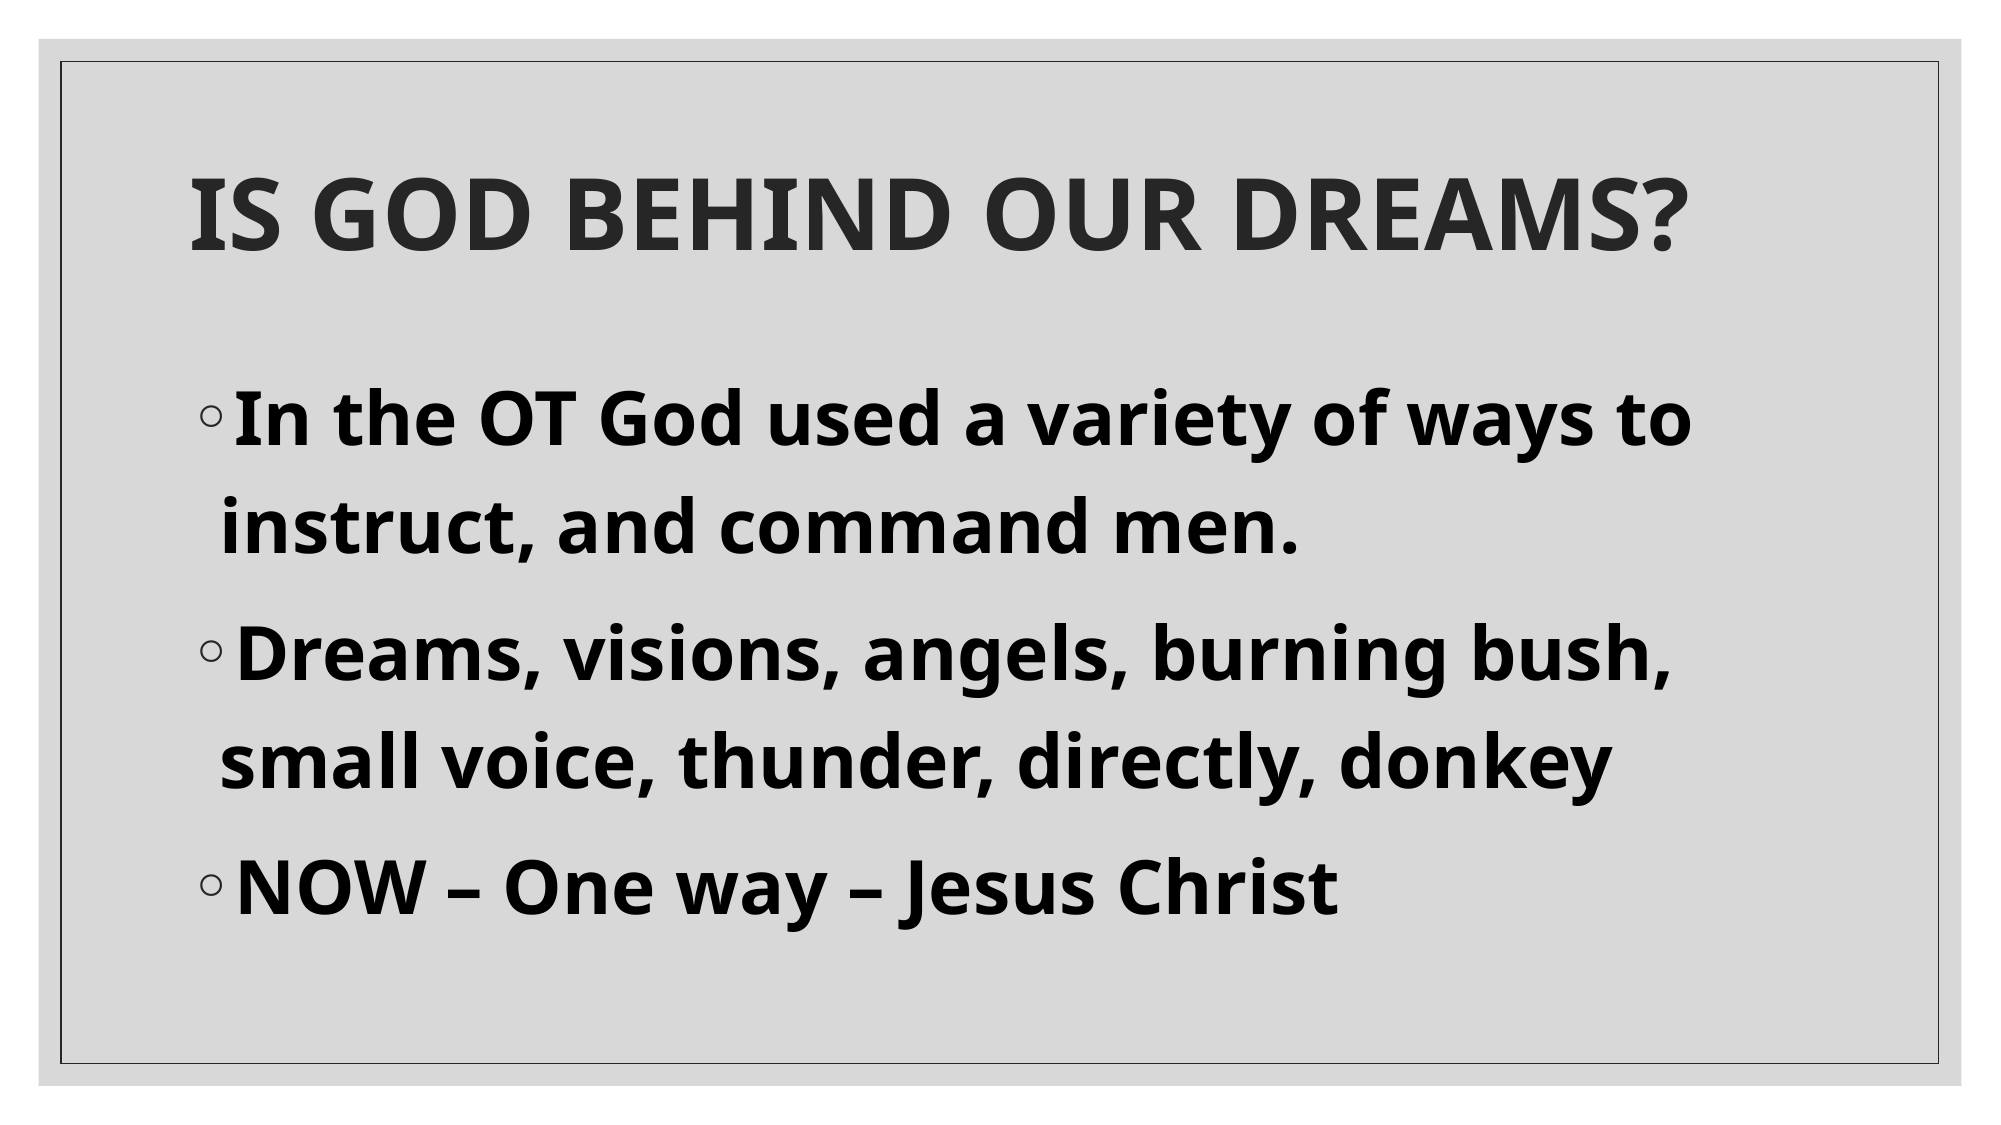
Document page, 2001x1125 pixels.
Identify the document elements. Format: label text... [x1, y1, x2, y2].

list In the OT God used a variety of ways to instruct, and command men. Dreams, visions, angels, burning bush, small voice, thunder, directly, donkey NOW – One way – Jesus Christ [174, 345, 1825, 977]
title IS GOD BEHIND OUR DREAMS? [174, 105, 1825, 331]
